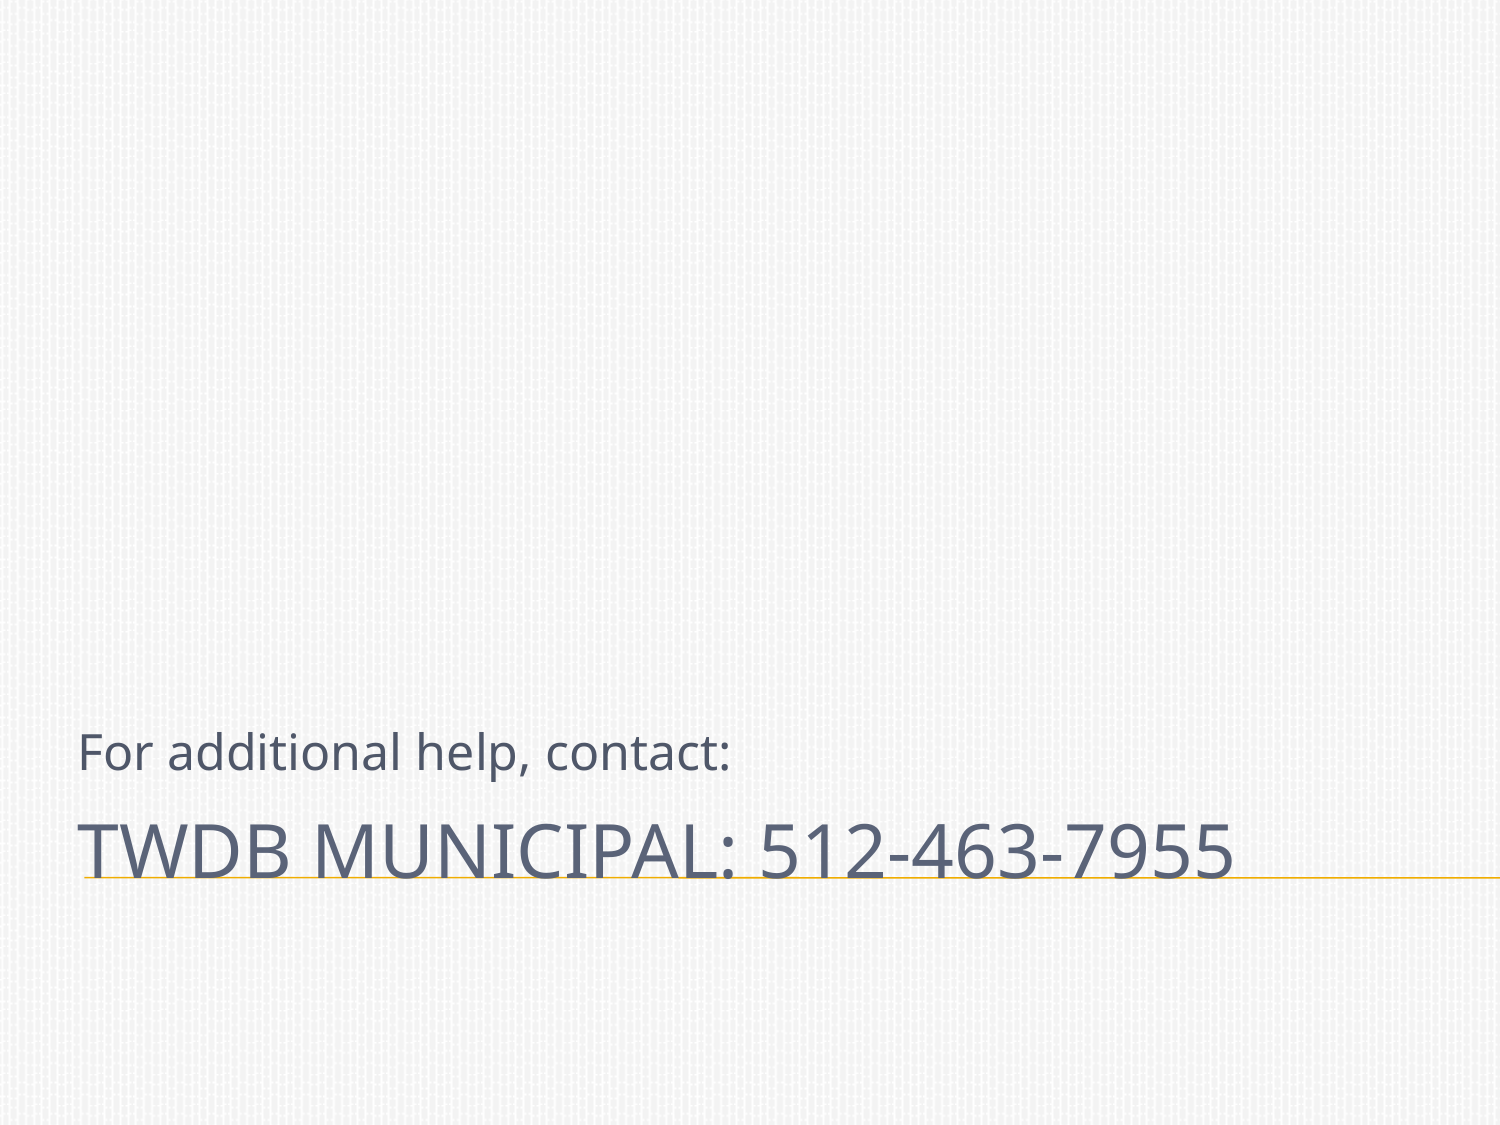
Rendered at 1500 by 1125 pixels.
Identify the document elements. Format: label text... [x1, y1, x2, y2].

subtitle For additional help, contact: [62, 637, 1450, 788]
title TWDB Municipal: 512-463-7955 [62, 796, 1450, 997]
